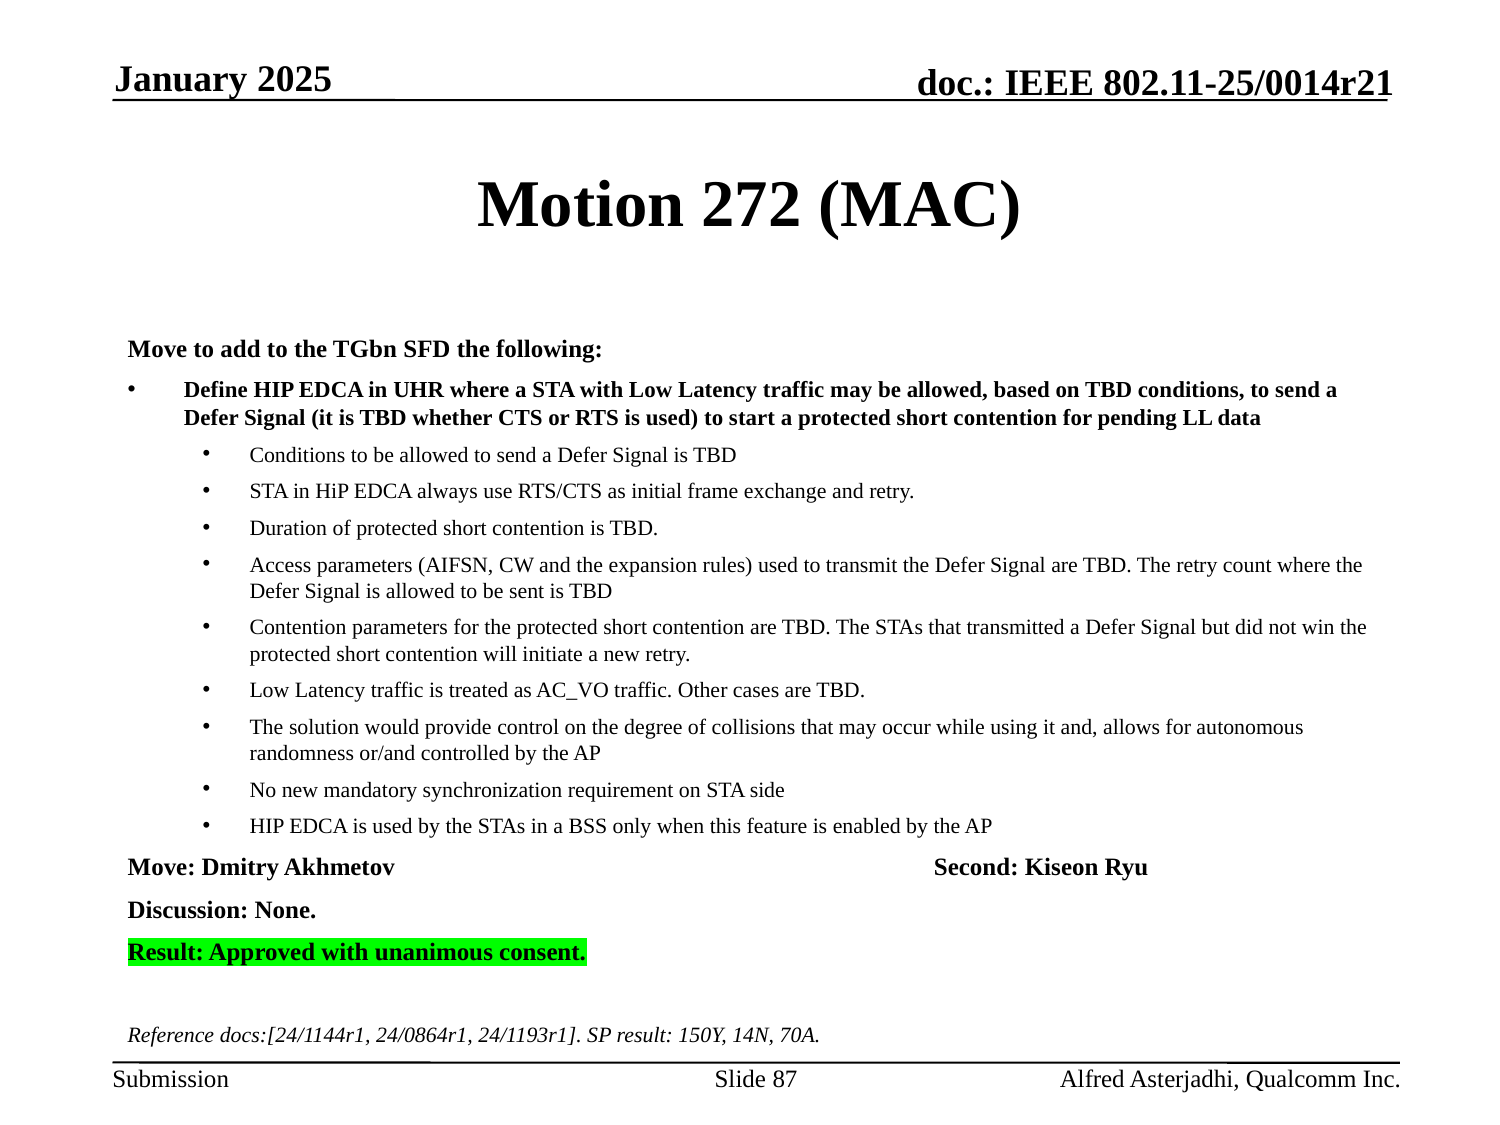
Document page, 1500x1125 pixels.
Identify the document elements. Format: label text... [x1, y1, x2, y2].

list Move to add to the TGbn SFD the following: Define HIP EDCA in UHR where a STA with Low Latency traffic may be allowed, based on TBD conditions, to send a Defer Signal (it is TBD whether CTS or RTS is used) to start a protected short contention for pending LL data Conditions to be allowed to send a Defer Signal is TBD STA in HiP EDCA always use RTS/CTS as initial frame exchange and retry. Duration of protected short contention is TBD. Access parameters (AIFSN, CW and the expansion rules) used to transmit the Defer Signal are TBD. The retry count where the Defer Signal is allowed to be sent is TBD Contention parameters for the protected short contention are TBD. The STAs that transmitted a Defer Signal but did not win the protected short contention will initiate a new retry. Low Latency traffic is treated as AC_VO traffic. Other cases are TBD. The solution would provide control on the degree of collisions that may occur while using it and, allows for autonomous randomness or/and controlled by the AP No new mandatory synchronization requirement on STA side HIP EDCA is used by the STAs in a BSS only when this feature is enabled by the AP Move: Dmitry Akhmetov Second: Kiseon Ryu Discussion: None. Result: Approved with unanimous consent. Reference docs:[24/1144r1, 24/0864r1, 24/1193r1]. SP result: 150Y, 14N, 70A. [112, 324, 1388, 1071]
title Motion 272 (MAC) [112, 112, 1388, 288]
slide_number Slide 87 [712, 1061, 800, 1123]
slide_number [114, 54, 423, 100]
footer Alfred Asterjadhi, Qualcomm Inc. [878, 1061, 1402, 1093]
